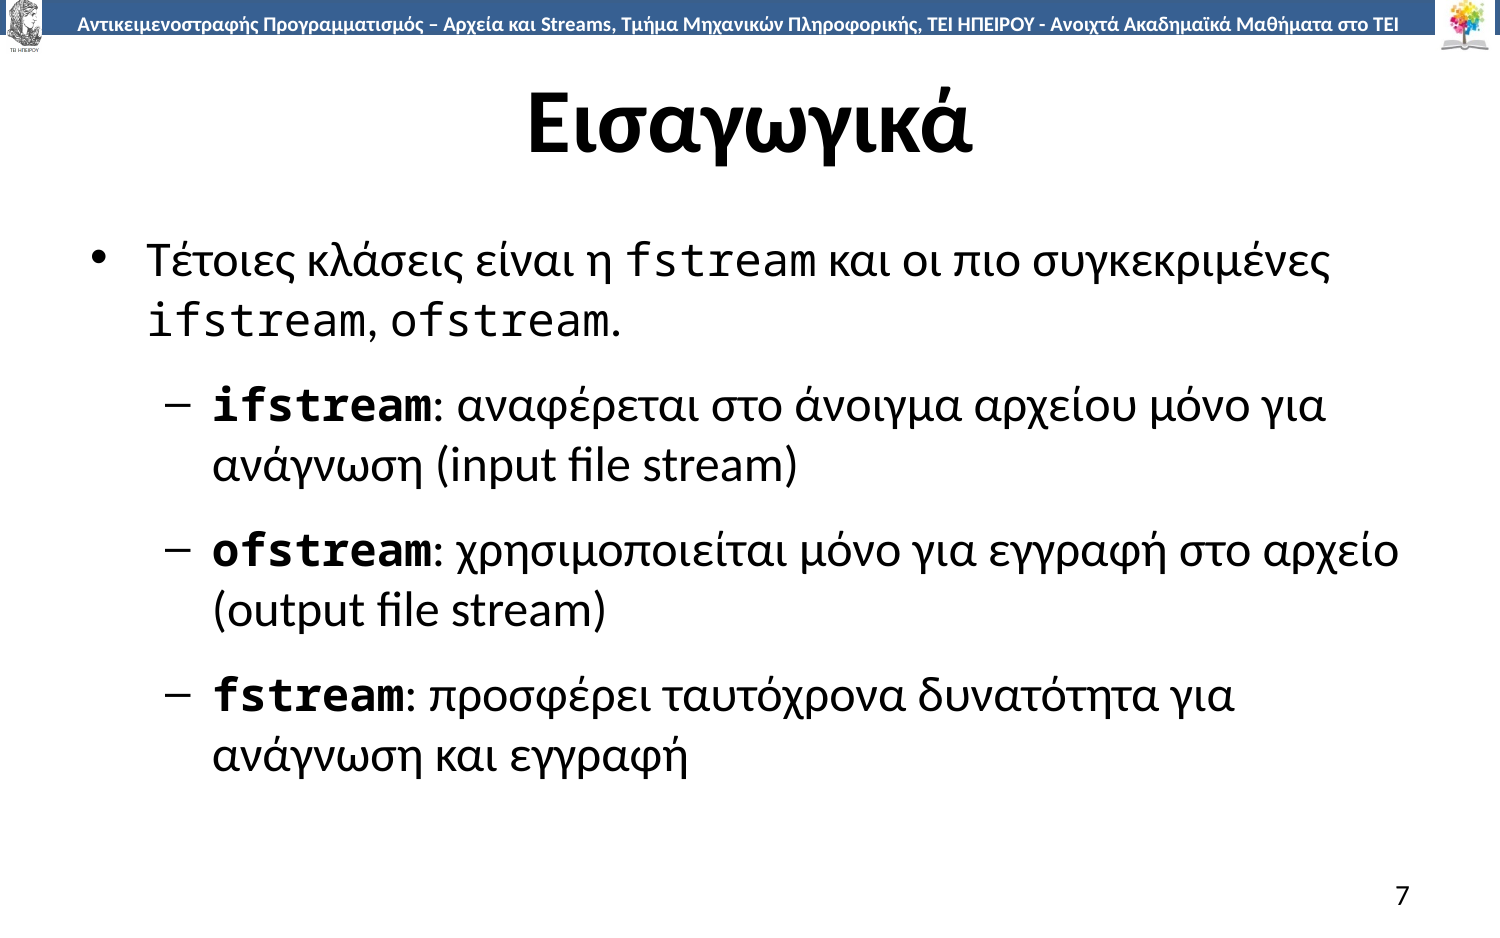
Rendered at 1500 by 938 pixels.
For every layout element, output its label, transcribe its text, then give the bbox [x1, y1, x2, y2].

picture [1435, 0, 1495, 52]
title Εισαγωγικά [75, 37, 1425, 194]
list Τέτοιες κλάσεις είναι η fstream και οι πιο συγκεκριμένες ifstream, ofstream. ifstream: αναφέρεται στο άνοιγμα αρχείου μόνο για ανάγνωση (input file stream) ofstream: χρησιμοποιείται μόνο για εγγραφή στο αρχείο (output file stream) fstream: προσφέρει ταυτόχρονα δυνατότητα για ανάγνωση και εγγραφή [75, 218, 1425, 838]
slide_number 7 [1074, 868, 1425, 919]
picture [6, 0, 42, 54]
